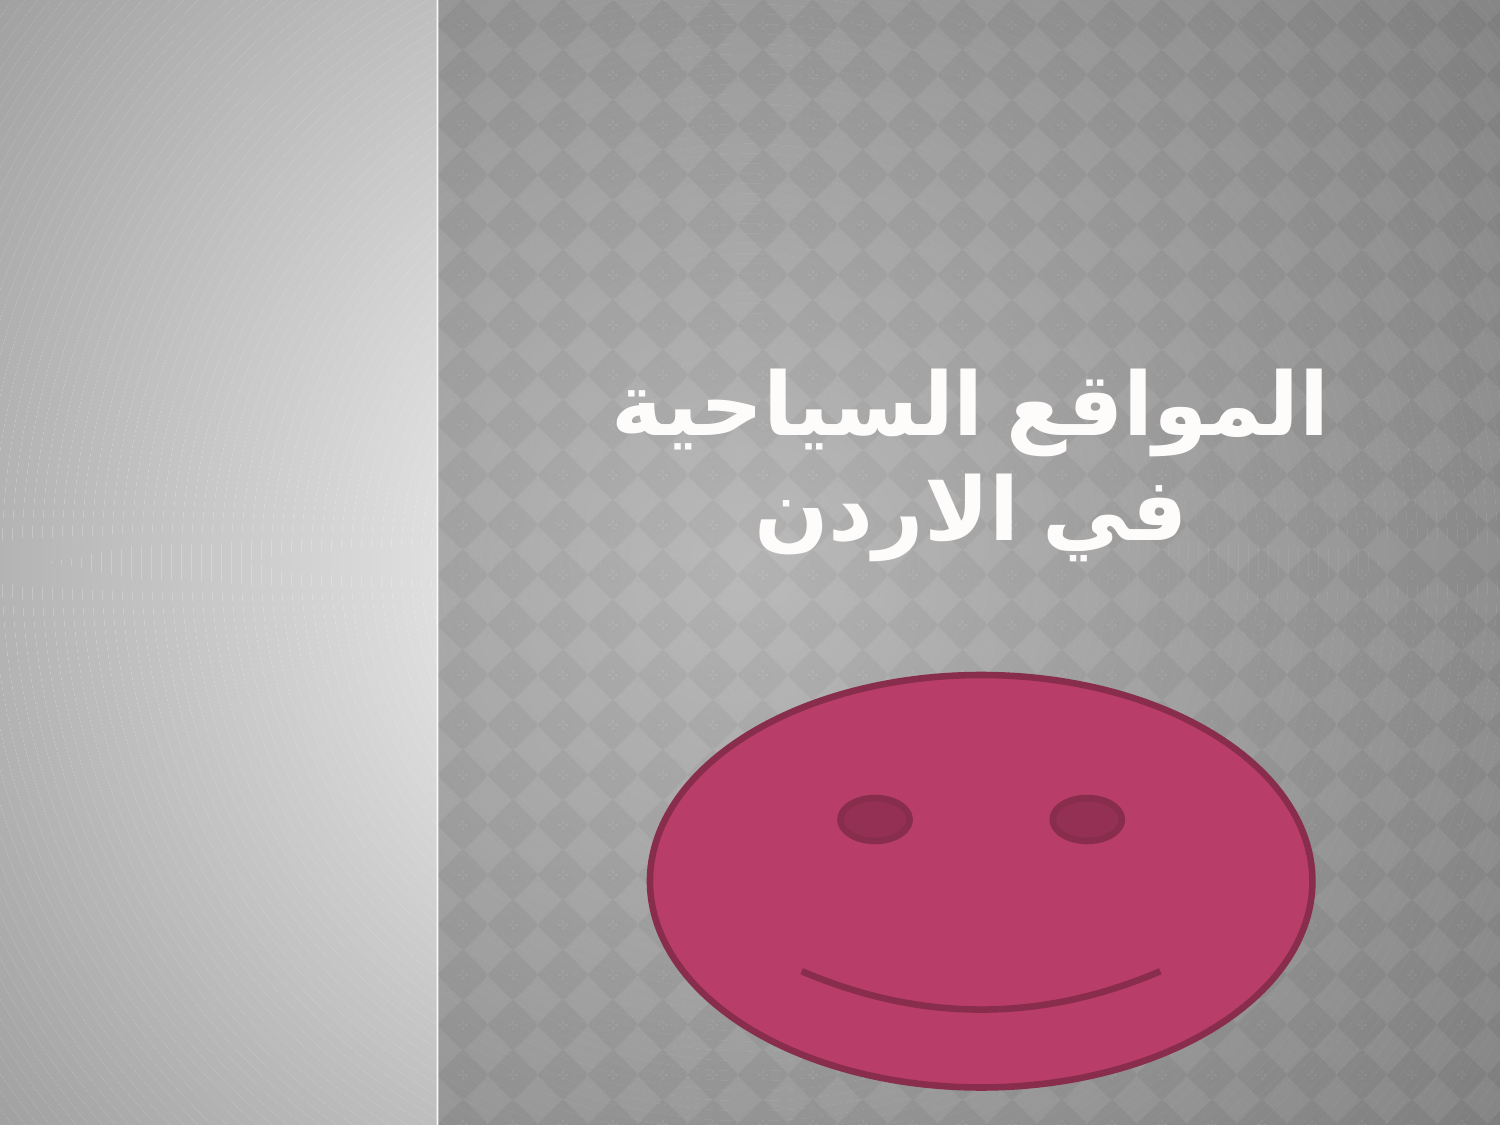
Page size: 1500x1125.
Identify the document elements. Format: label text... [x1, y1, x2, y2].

title المواقع السياحية في الاردن [552, 299, 1390, 558]
text_box [646, 671, 1316, 1091]
